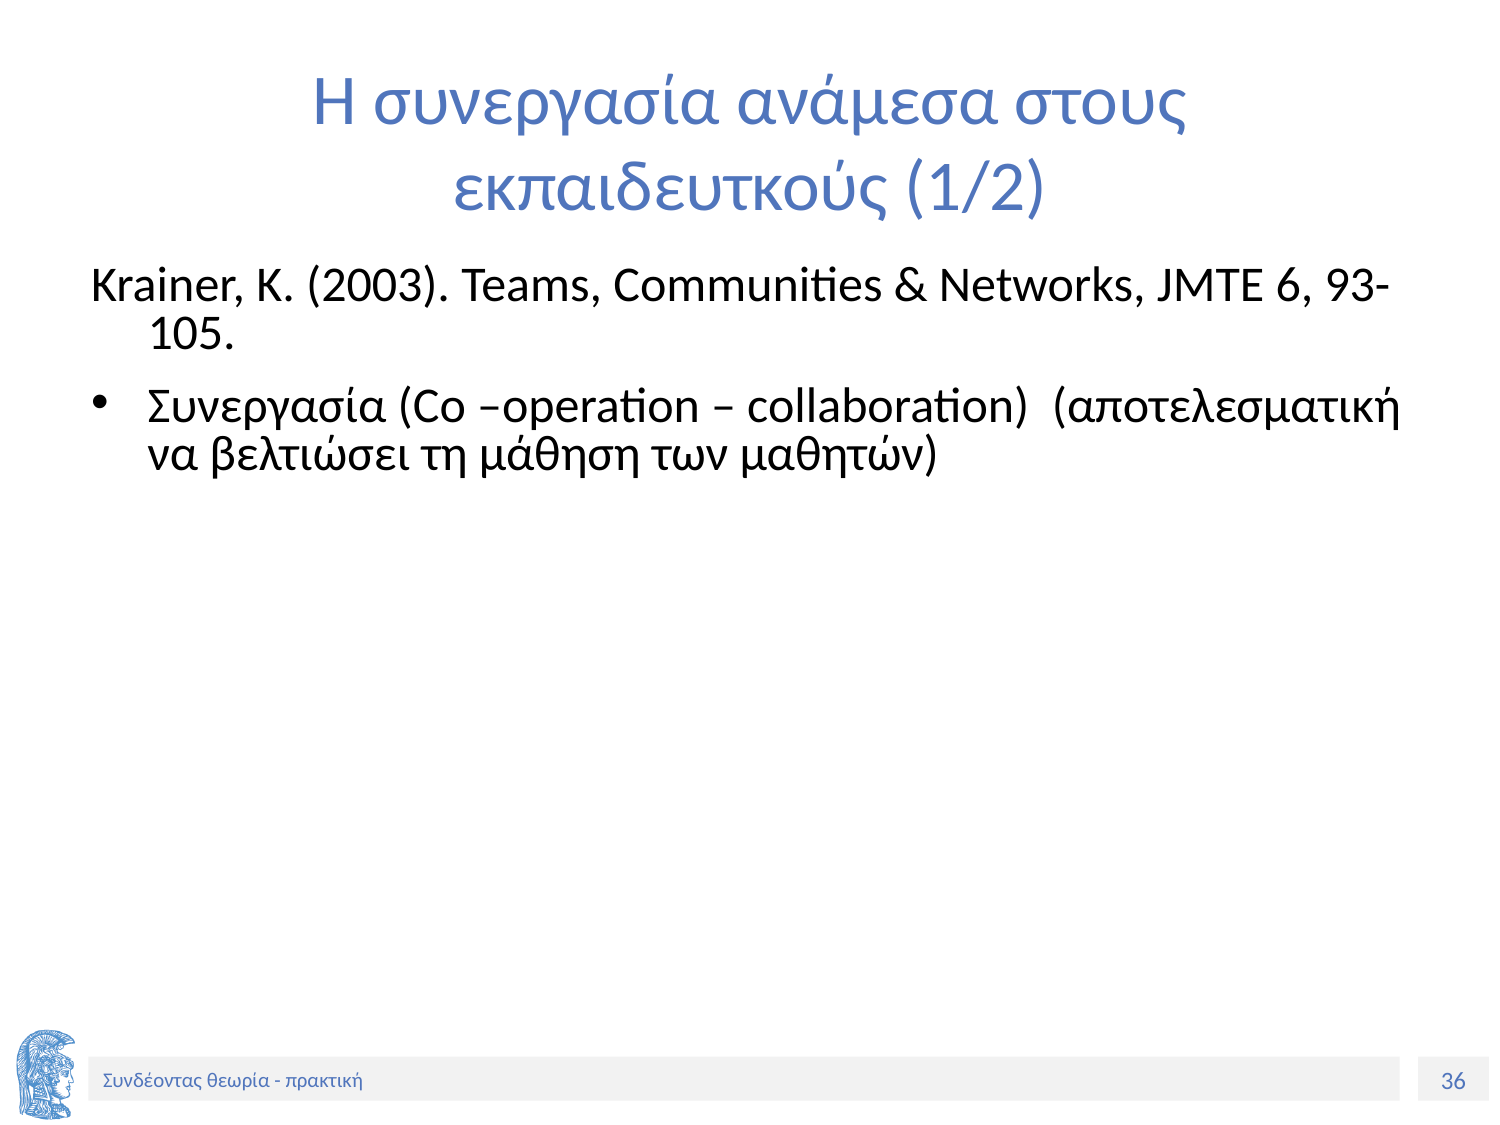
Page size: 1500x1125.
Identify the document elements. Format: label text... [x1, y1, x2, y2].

list Krainer, K. (2003). Teams, Communities & Networks, JMTE 6, 93-105. Συνεργασία (Co –operation – collaboration) (αποτελεσματική να βελτιώσει τη μάθηση των μαθητών) [76, 255, 1427, 998]
picture [9, 1026, 81, 1120]
title Η συνεργασία ανάμεσα στους εκπαιδευτκούς (1/2) [75, 45, 1425, 233]
